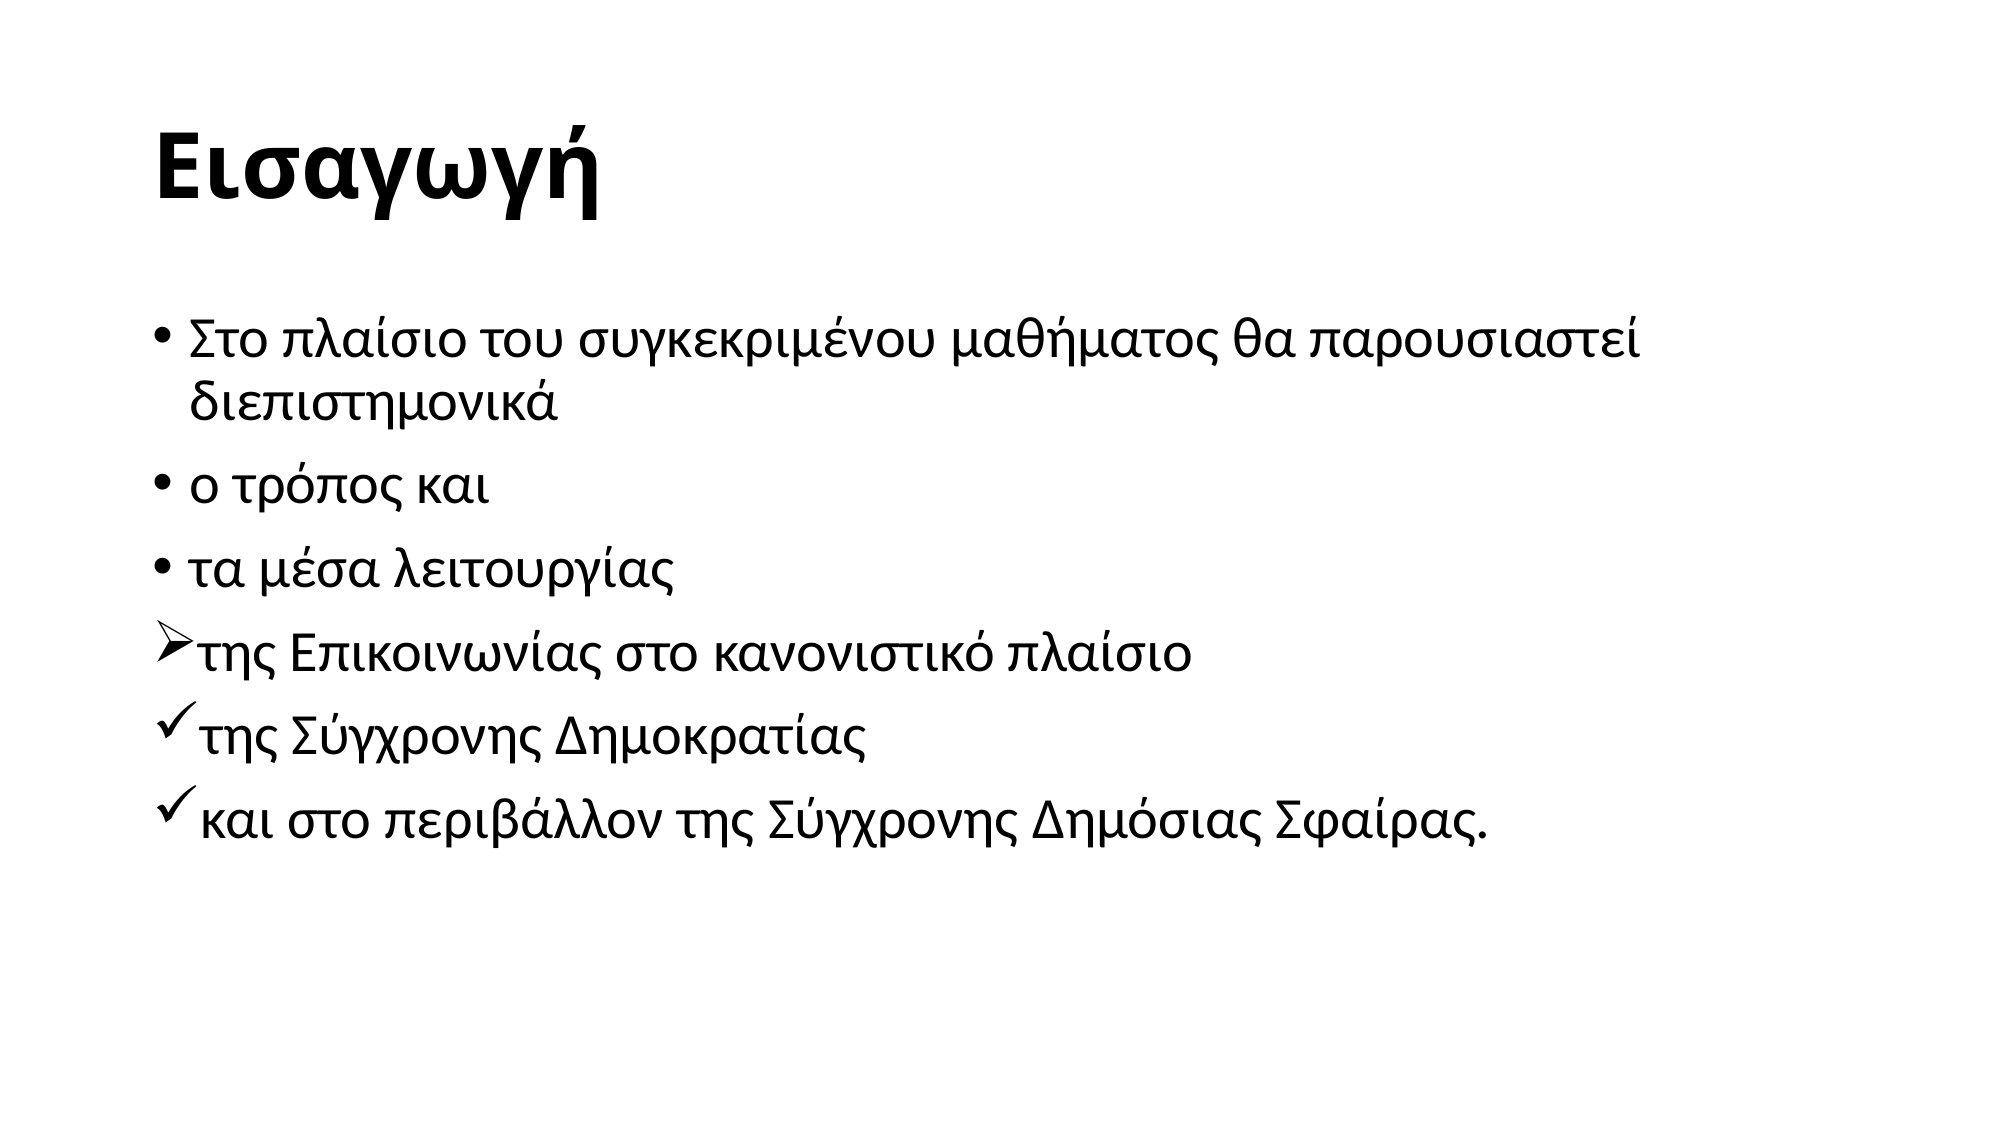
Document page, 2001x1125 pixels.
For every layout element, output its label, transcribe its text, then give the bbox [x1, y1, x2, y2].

title Εισαγωγή [137, 59, 1863, 278]
list Στο πλαίσιο του συγκεκριμένου μαθήματος θα παρουσιαστεί διεπιστημονικά ο τρόπος και τα μέσα λειτουργίας της Επικοινωνίας στο κανονιστικό πλαίσιο της Σύγχρονης Δημοκρατίας και στο περιβάλλον της Σύγχρονης Δημόσιας Σφαίρας. [137, 299, 1863, 1014]
